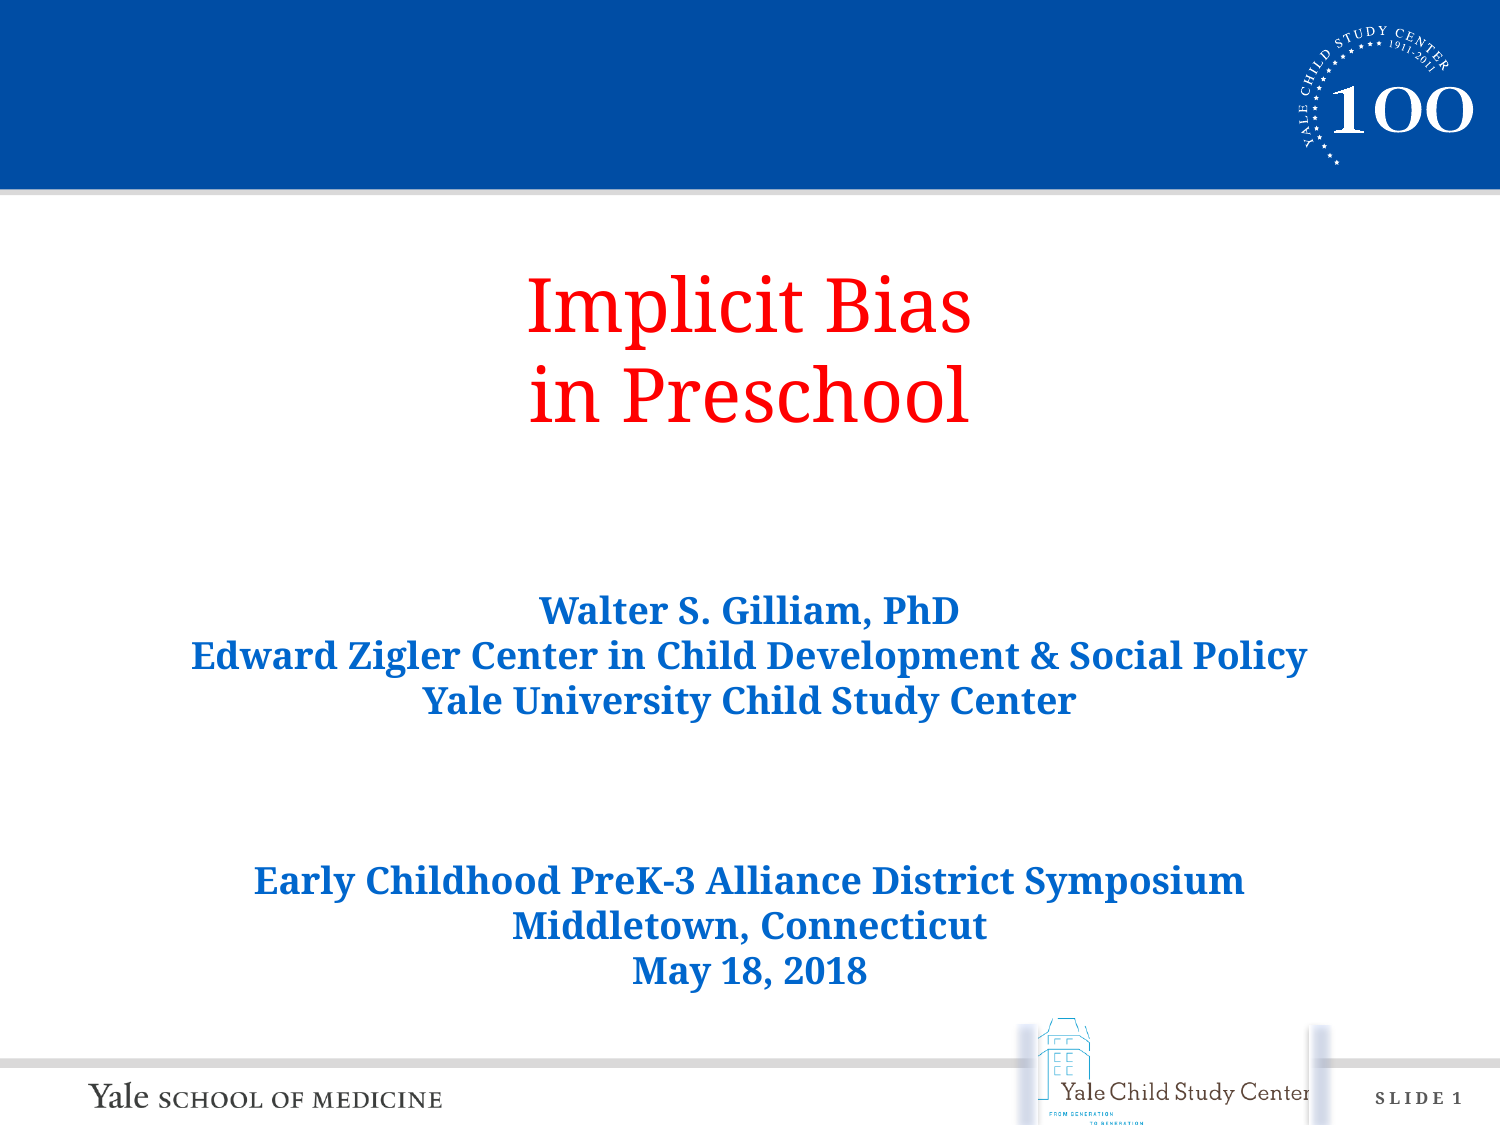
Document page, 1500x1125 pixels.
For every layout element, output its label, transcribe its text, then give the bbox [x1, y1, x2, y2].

title Implicit Bias in Preschool Walter S. Gilliam, PhD Edward Zigler Center in Child Development & Social Policy Yale University Child Study Center Early Childhood PreK-3 Alliance District Symposium Middletown, Connecticut May 18, 2018 [0, 337, 1500, 913]
picture [88, 1081, 442, 1108]
picture [1037, 1018, 1310, 1125]
